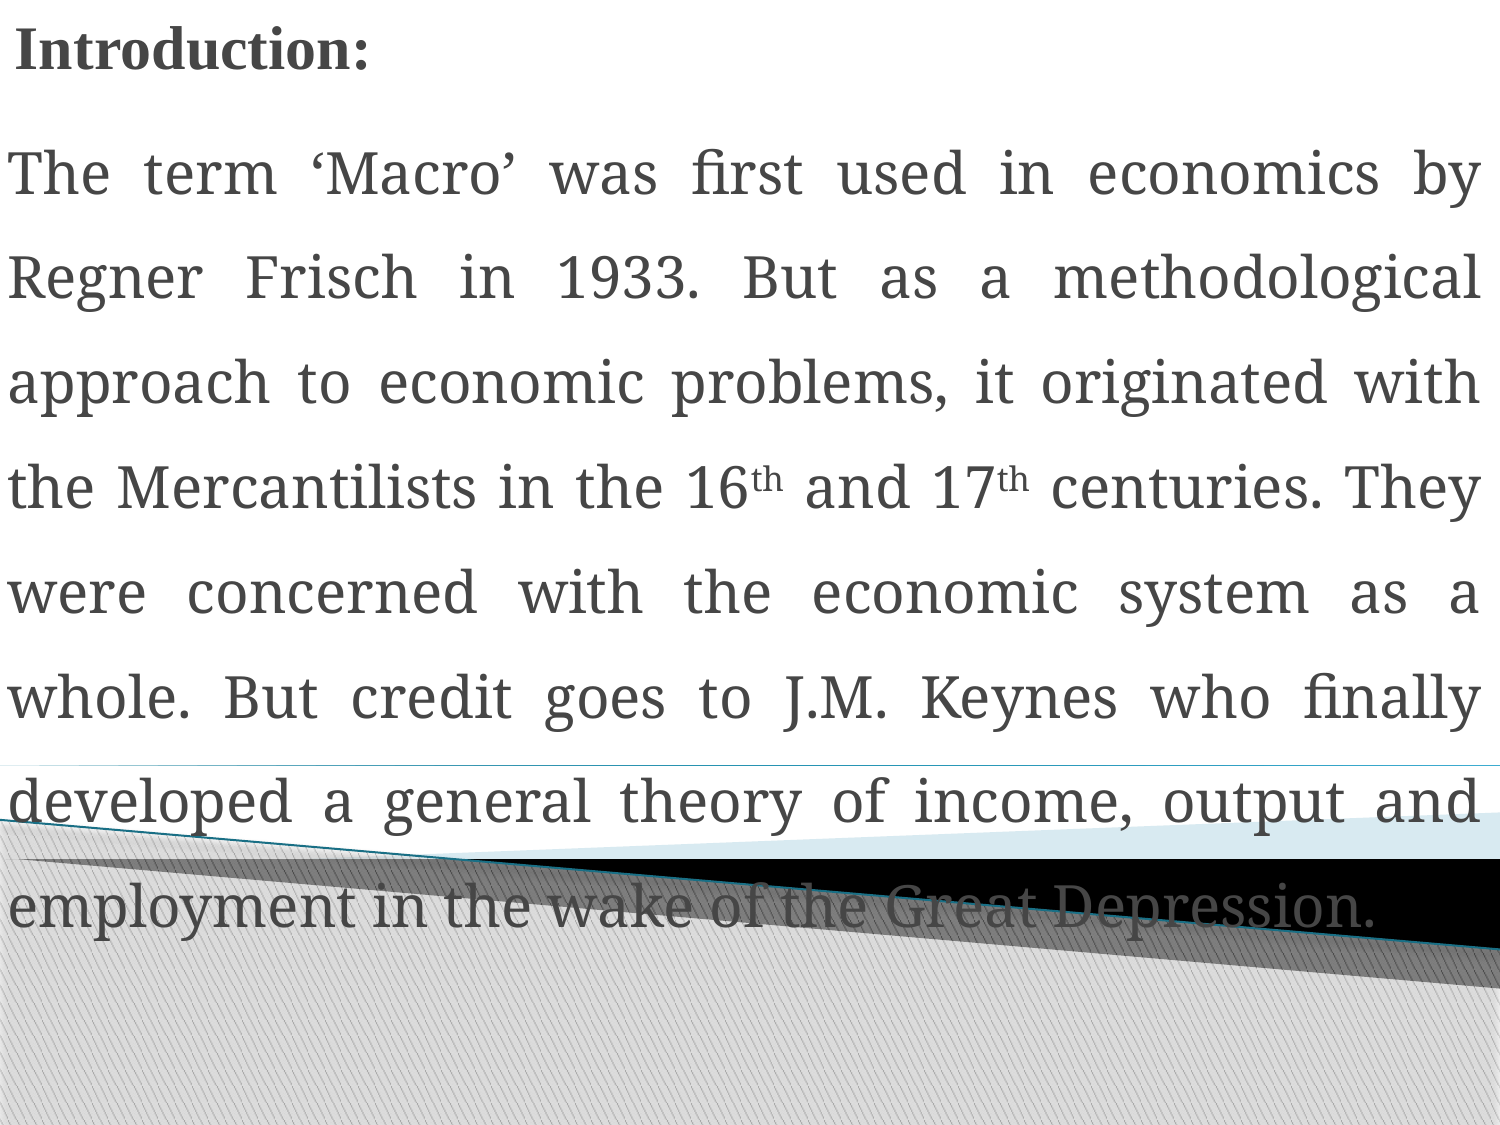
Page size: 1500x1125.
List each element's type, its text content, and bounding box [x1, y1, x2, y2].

subtitle The term ‘Macro’ was first used in economics by Regner Frisch in 1933. But as a methodological approach to economic problems, it originated with the Mercantilists in the 16th and 17th centuries. They were concerned with the economic system as a whole. But credit goes to J.M. Keynes who finally developed a general theory of income, output and employment in the wake of the Great Depression. [0, 93, 1500, 1125]
title Introduction: [0, 0, 1500, 93]
